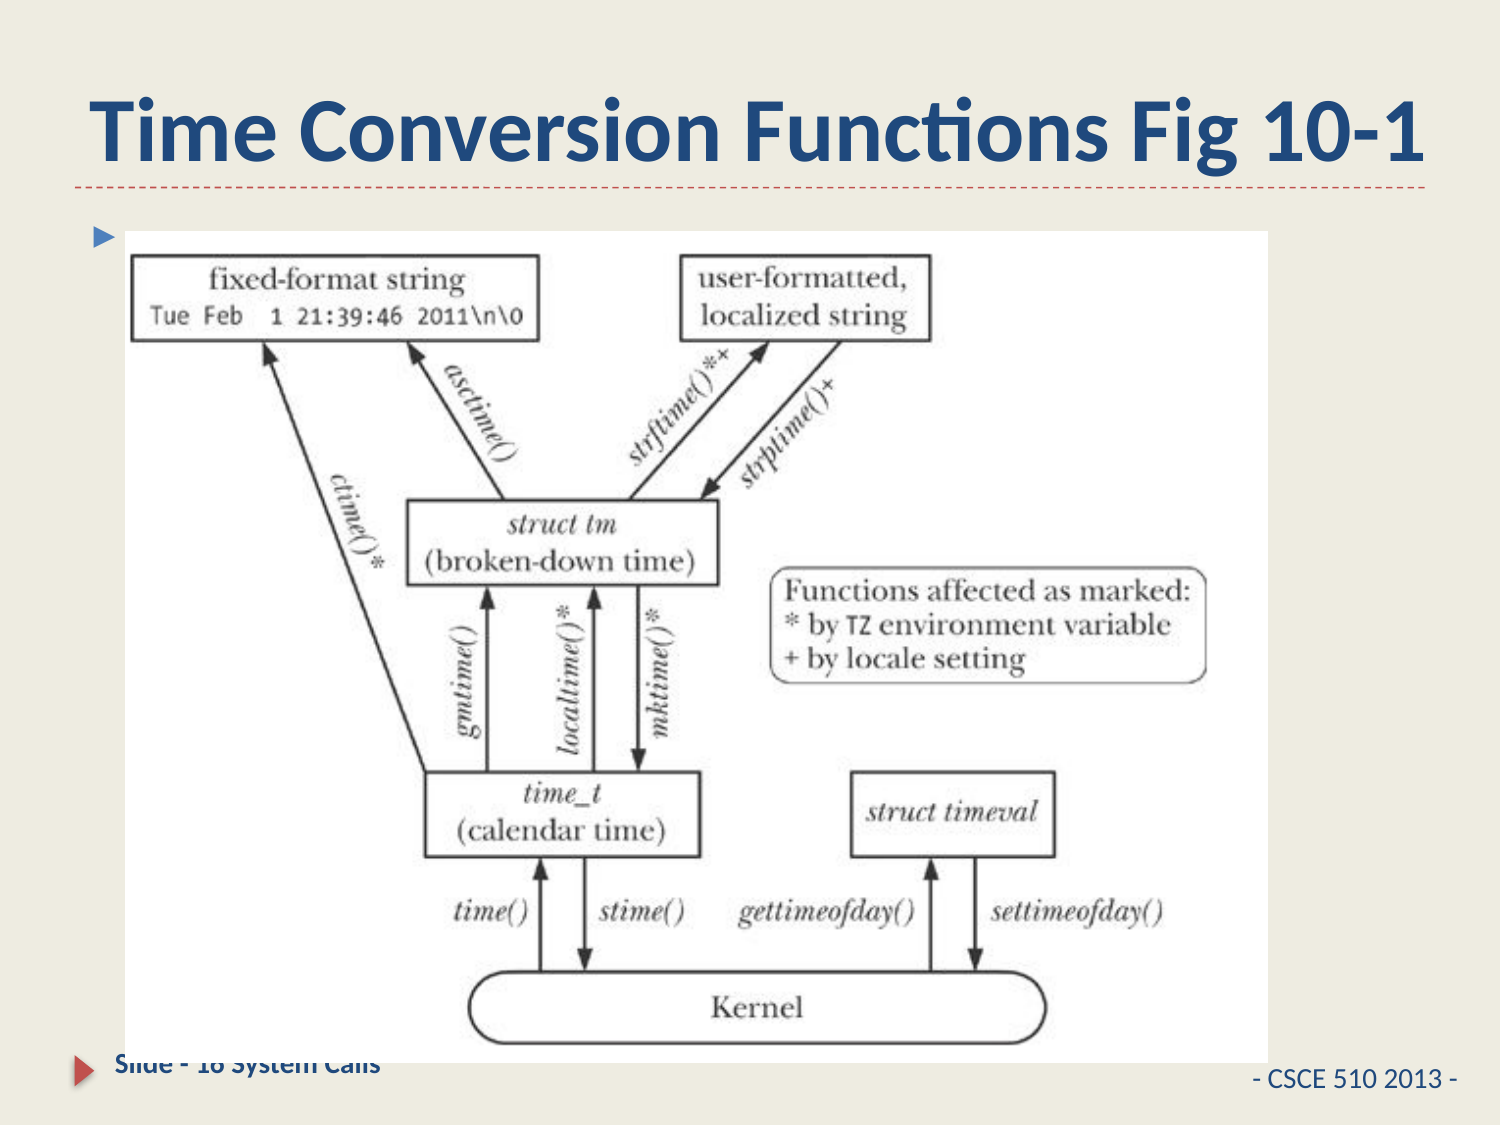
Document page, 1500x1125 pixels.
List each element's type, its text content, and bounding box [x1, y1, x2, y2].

title Time Conversion Functions Fig 10-1 [75, 24, 1463, 188]
slide_number - CSCE 510 2013 - [1237, 1052, 1488, 1113]
list . [75, 200, 1425, 1010]
slide_number Slide - 16 System Calls [99, 1037, 538, 1098]
picture [124, 230, 1269, 1063]
